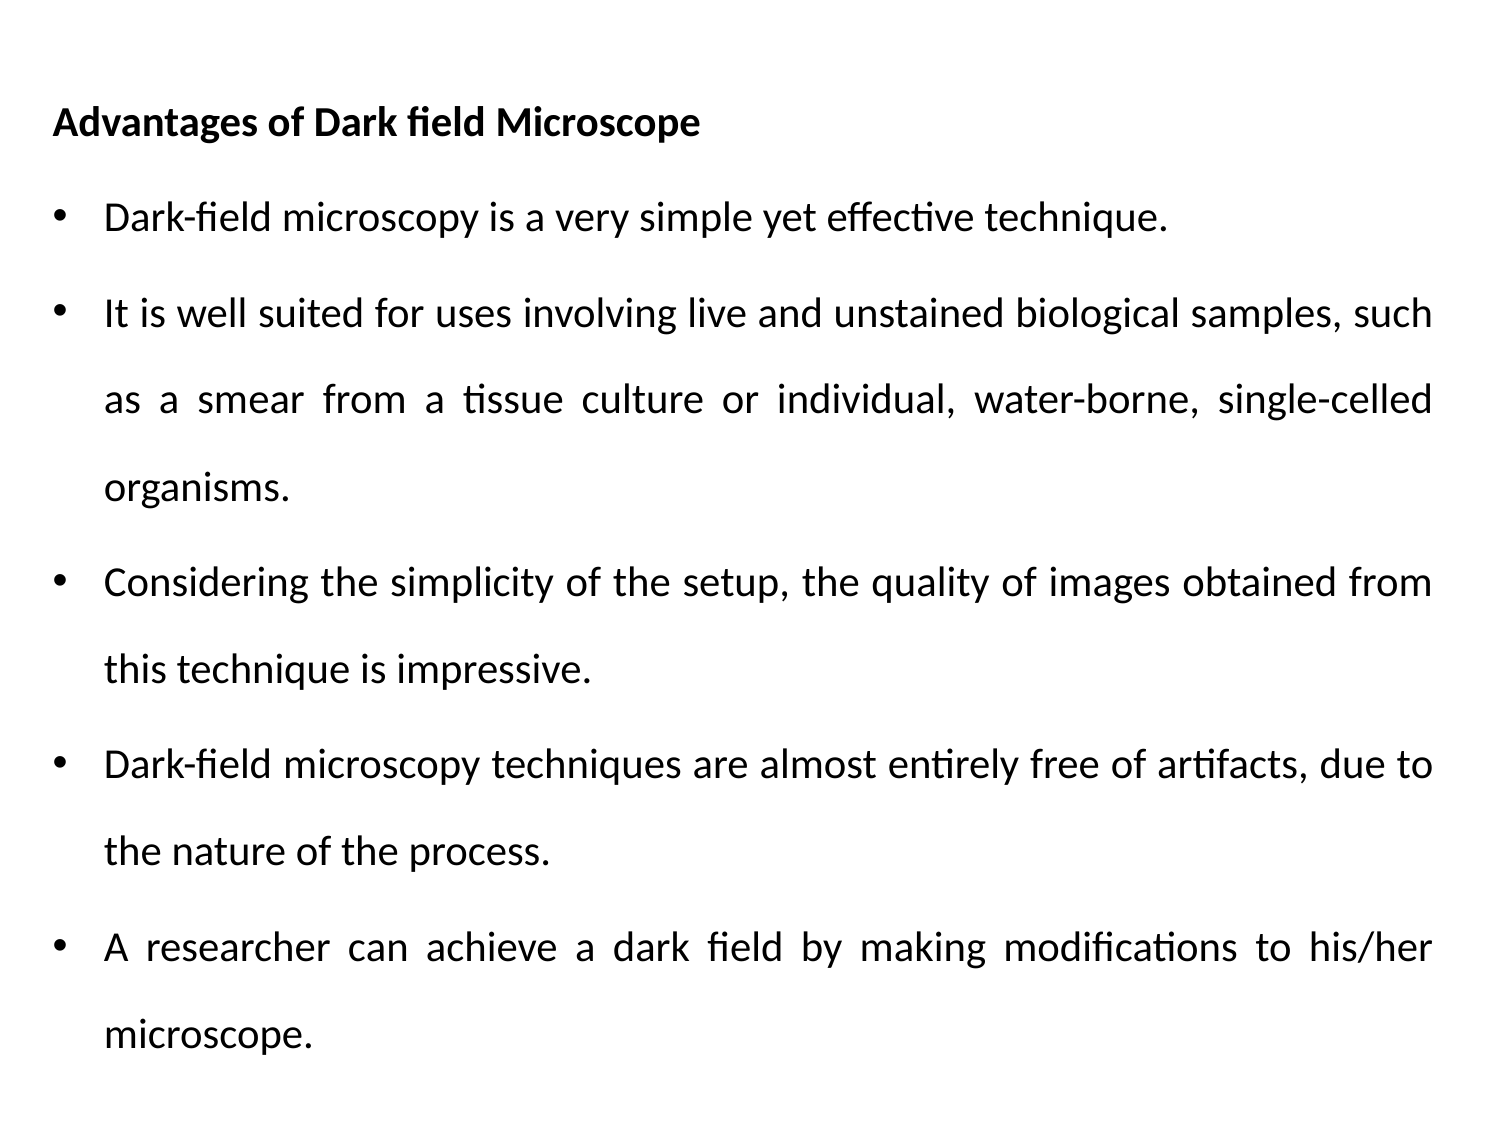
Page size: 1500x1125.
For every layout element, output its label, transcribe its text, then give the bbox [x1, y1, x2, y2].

list Advantages of Dark field Microscope Dark-field microscopy is a very simple yet effective technique. It is well suited for uses involving live and unstained biological samples, such as a smear from a tissue culture or individual, water-borne, single-celled organisms. Considering the simplicity of the setup, the quality of images obtained from this technique is impressive. Dark-field microscopy techniques are almost entirely free of artifacts, due to the nature of the process. A researcher can achieve a dark field by making modifications to his/her microscope. [37, 50, 1450, 1075]
